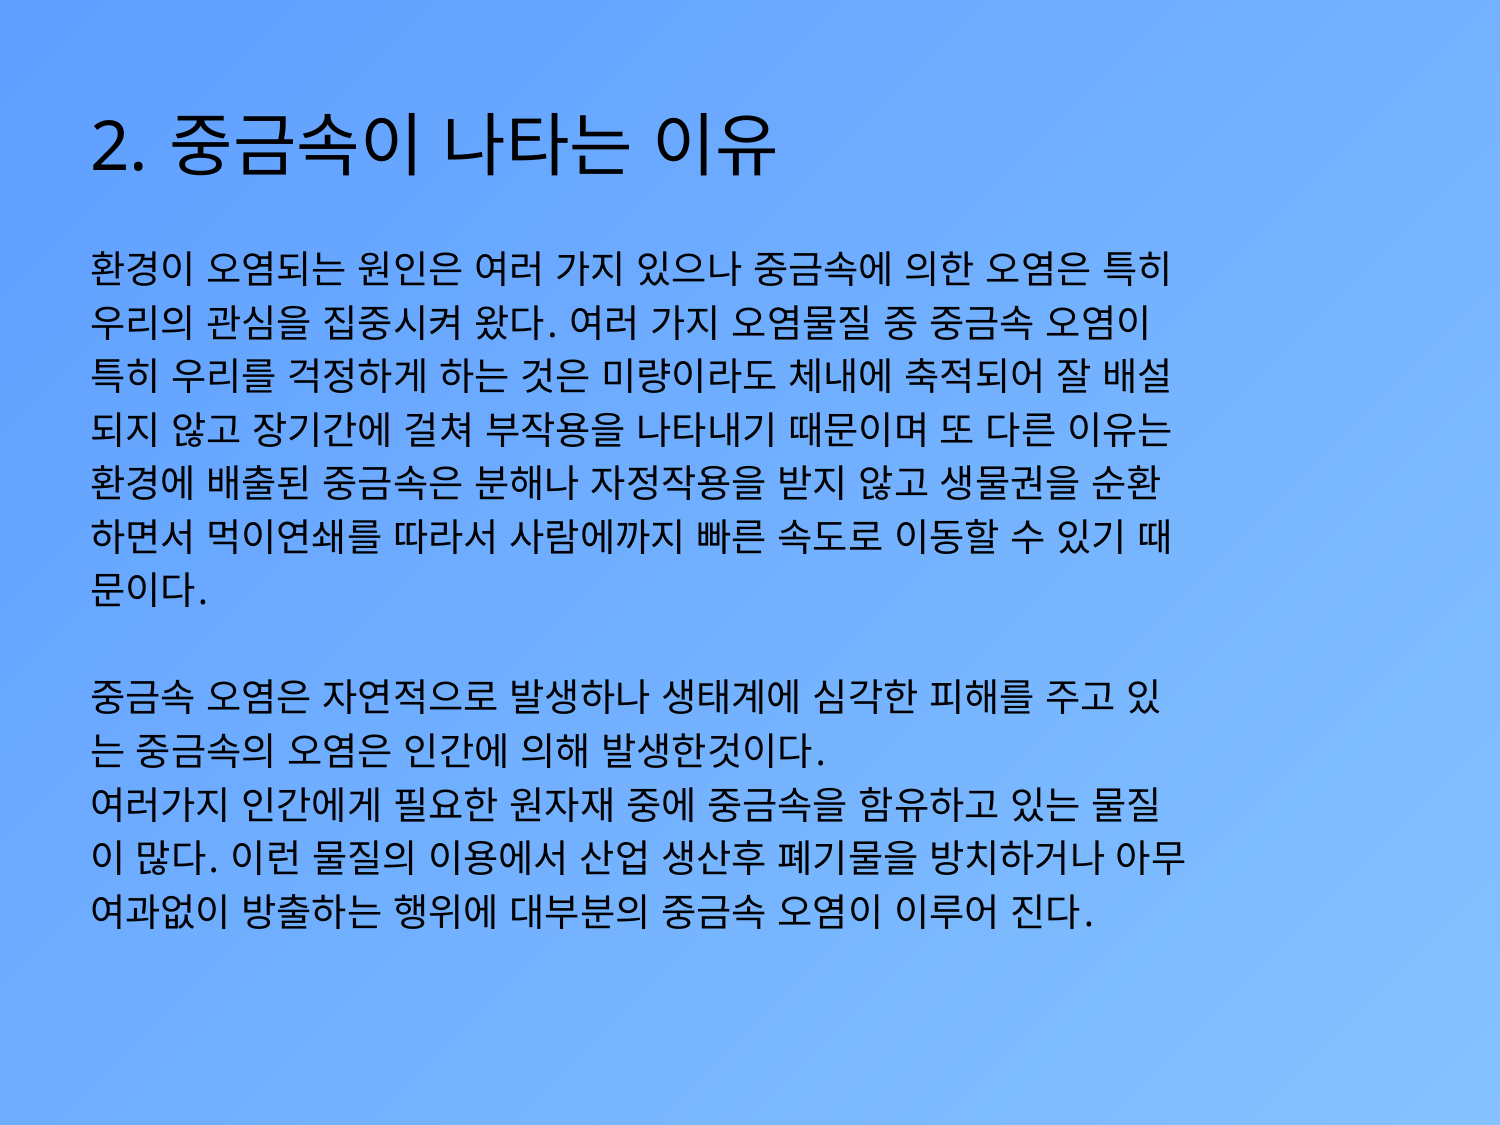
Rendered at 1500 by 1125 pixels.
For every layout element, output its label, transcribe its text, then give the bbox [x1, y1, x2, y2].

list 2. 중금속이 나타는 이유 환경이 오염되는 원인은 여러 가지 있으나 중금속에 의한 오염은 특히 우리의 관심을 집중시켜 왔다. 여러 가지 오염물질 중 중금속 오염이 특히 우리를 걱정하게 하는 것은 미량이라도 체내에 축적되어 잘 배설 되지 않고 장기간에 걸쳐 부작용을 나타내기 때문이며 또 다른 이유는 환경에 배출된 중금속은 분해나 자정작용을 받지 않고 생물권을 순환 하면서 먹이연쇄를 따라서 사람에까지 빠른 속도로 이동할 수 있기 때 문이다. 중금속 오염은 자연적으로 발생하나 생태계에 심각한 피해를 주고 있 는 중금속의 오염은 인간에 의해 발생한것이다. 여러가지 인간에게 필요한 원자재 중에 중금속을 함유하고 있는 물질 이 많다. 이런 물질의 이용에서 산업 생산후 폐기물을 방치하거나 아무 여과없이 방출하는 행위에 대부분의 중금속 오염이 이루어 진다. [75, 93, 1425, 1005]
